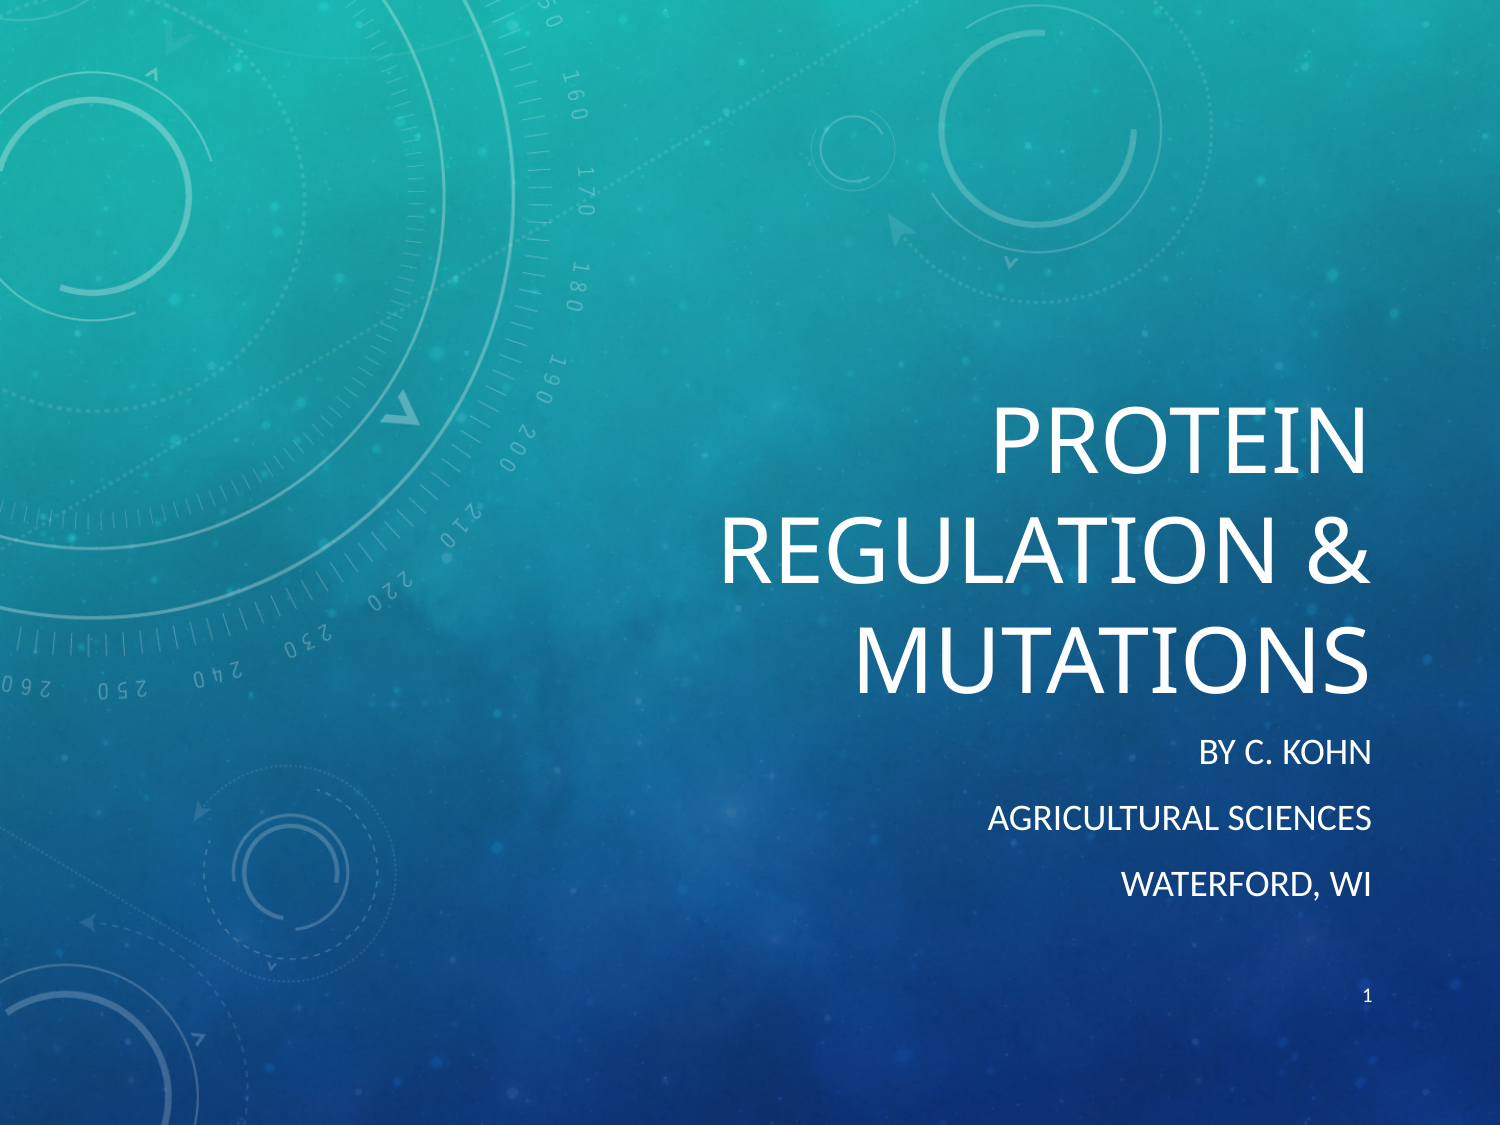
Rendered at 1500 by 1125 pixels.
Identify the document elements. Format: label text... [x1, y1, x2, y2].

picture [0, 0, 1500, 1125]
slide_number 1 [1318, 963, 1388, 1025]
title Protein Regulation & Mutations [450, 322, 1388, 719]
subtitle By C. Kohn Agricultural Sciences Waterford, WI [450, 719, 1388, 950]
